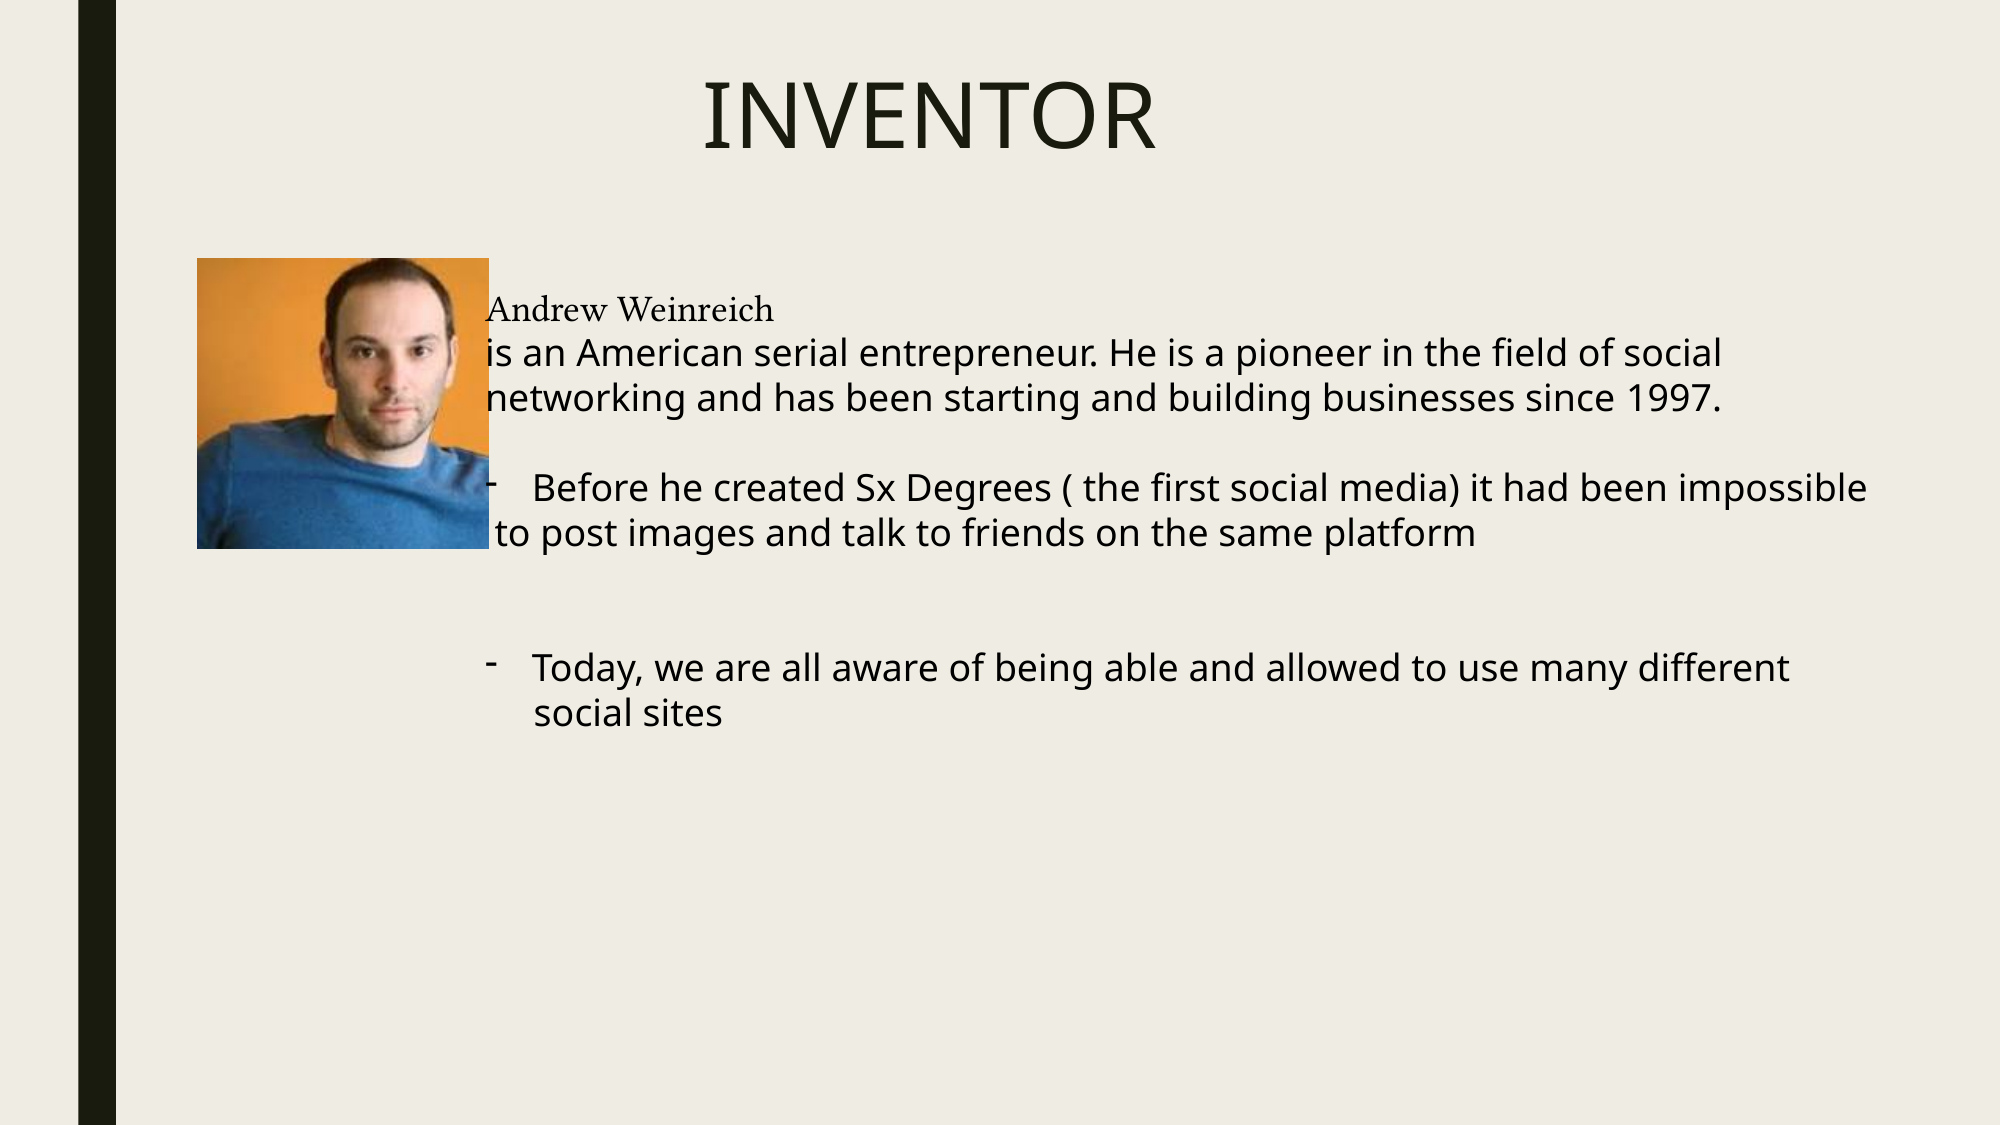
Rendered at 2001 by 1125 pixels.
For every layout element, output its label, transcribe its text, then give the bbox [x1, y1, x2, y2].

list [197, 258, 489, 549]
title INVENTOR [237, 63, 1813, 276]
text_box Andrew Weinreich is an American serial entrepreneur. He is a pioneer in the field of social networking and has been starting and building businesses since 1997. Before he created Sx Degrees ( the first social media) it had been impossible to post images and talk to friends on the same platform Today, we are all aware of being able and allowed to use many different social sites [470, 276, 1884, 787]
